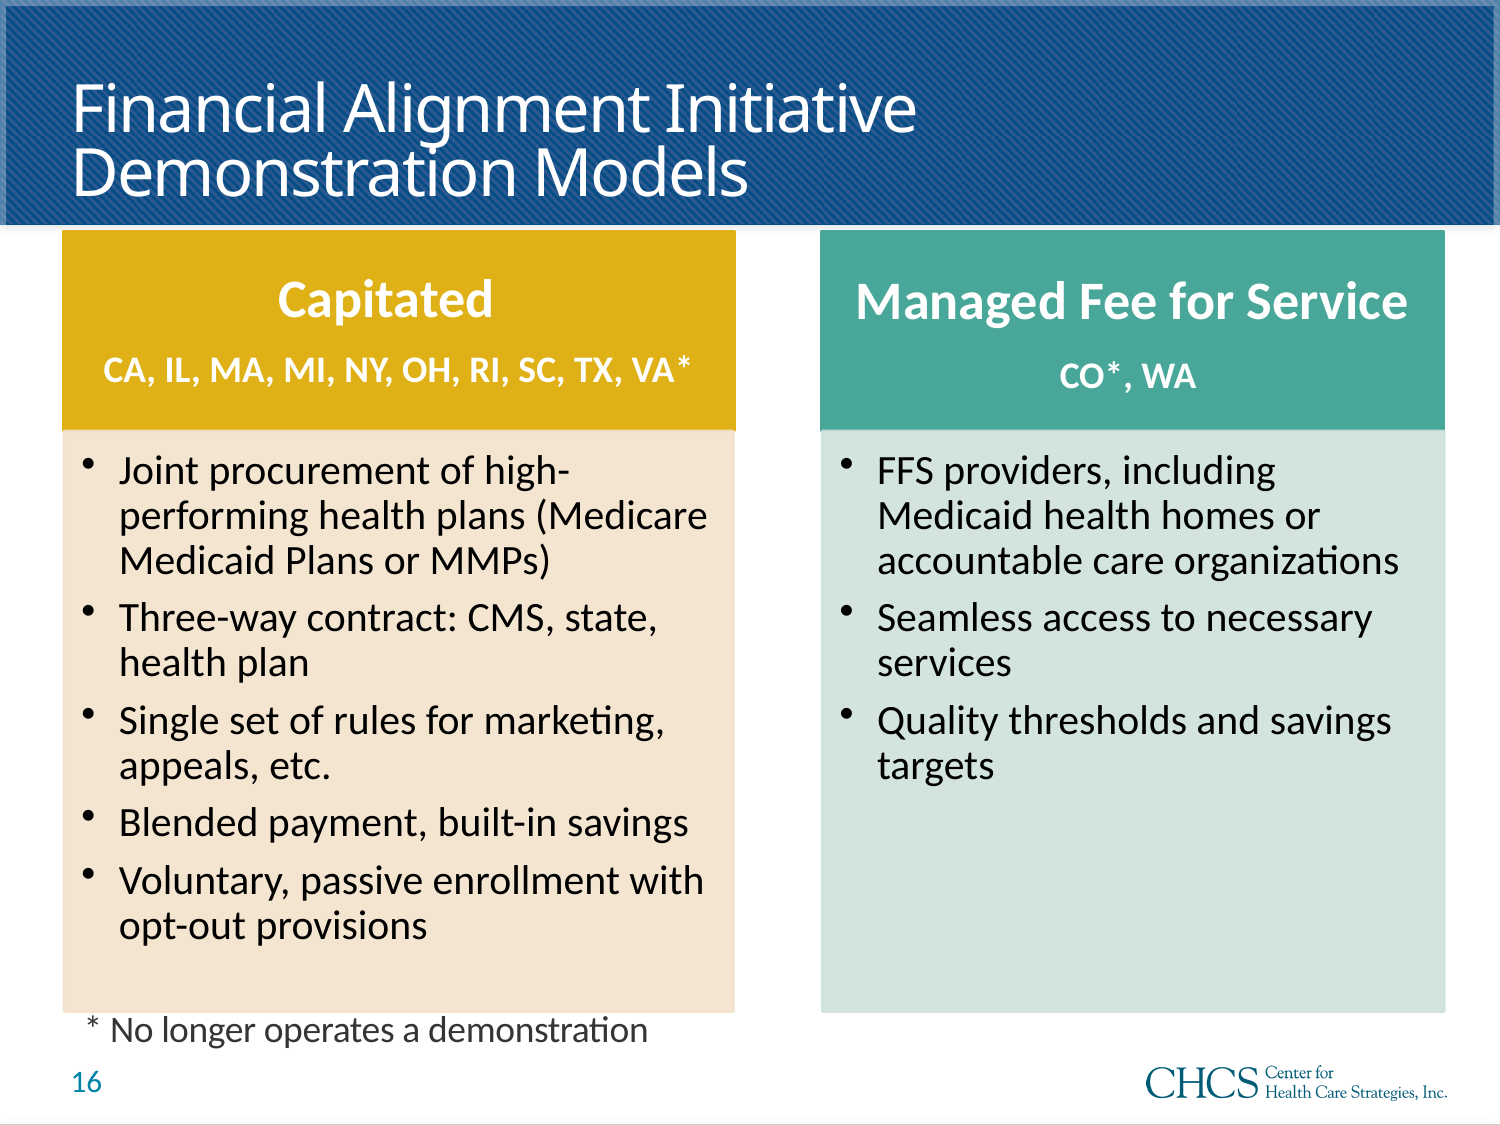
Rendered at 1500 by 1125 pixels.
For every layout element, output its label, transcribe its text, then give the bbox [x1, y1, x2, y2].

slide_number 16 [55, 1041, 160, 1101]
text_box * No longer operates a demonstration [68, 1002, 1500, 1058]
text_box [62, 257, 1445, 986]
title Financial Alignment Initiative Demonstration Models [55, 51, 1445, 218]
